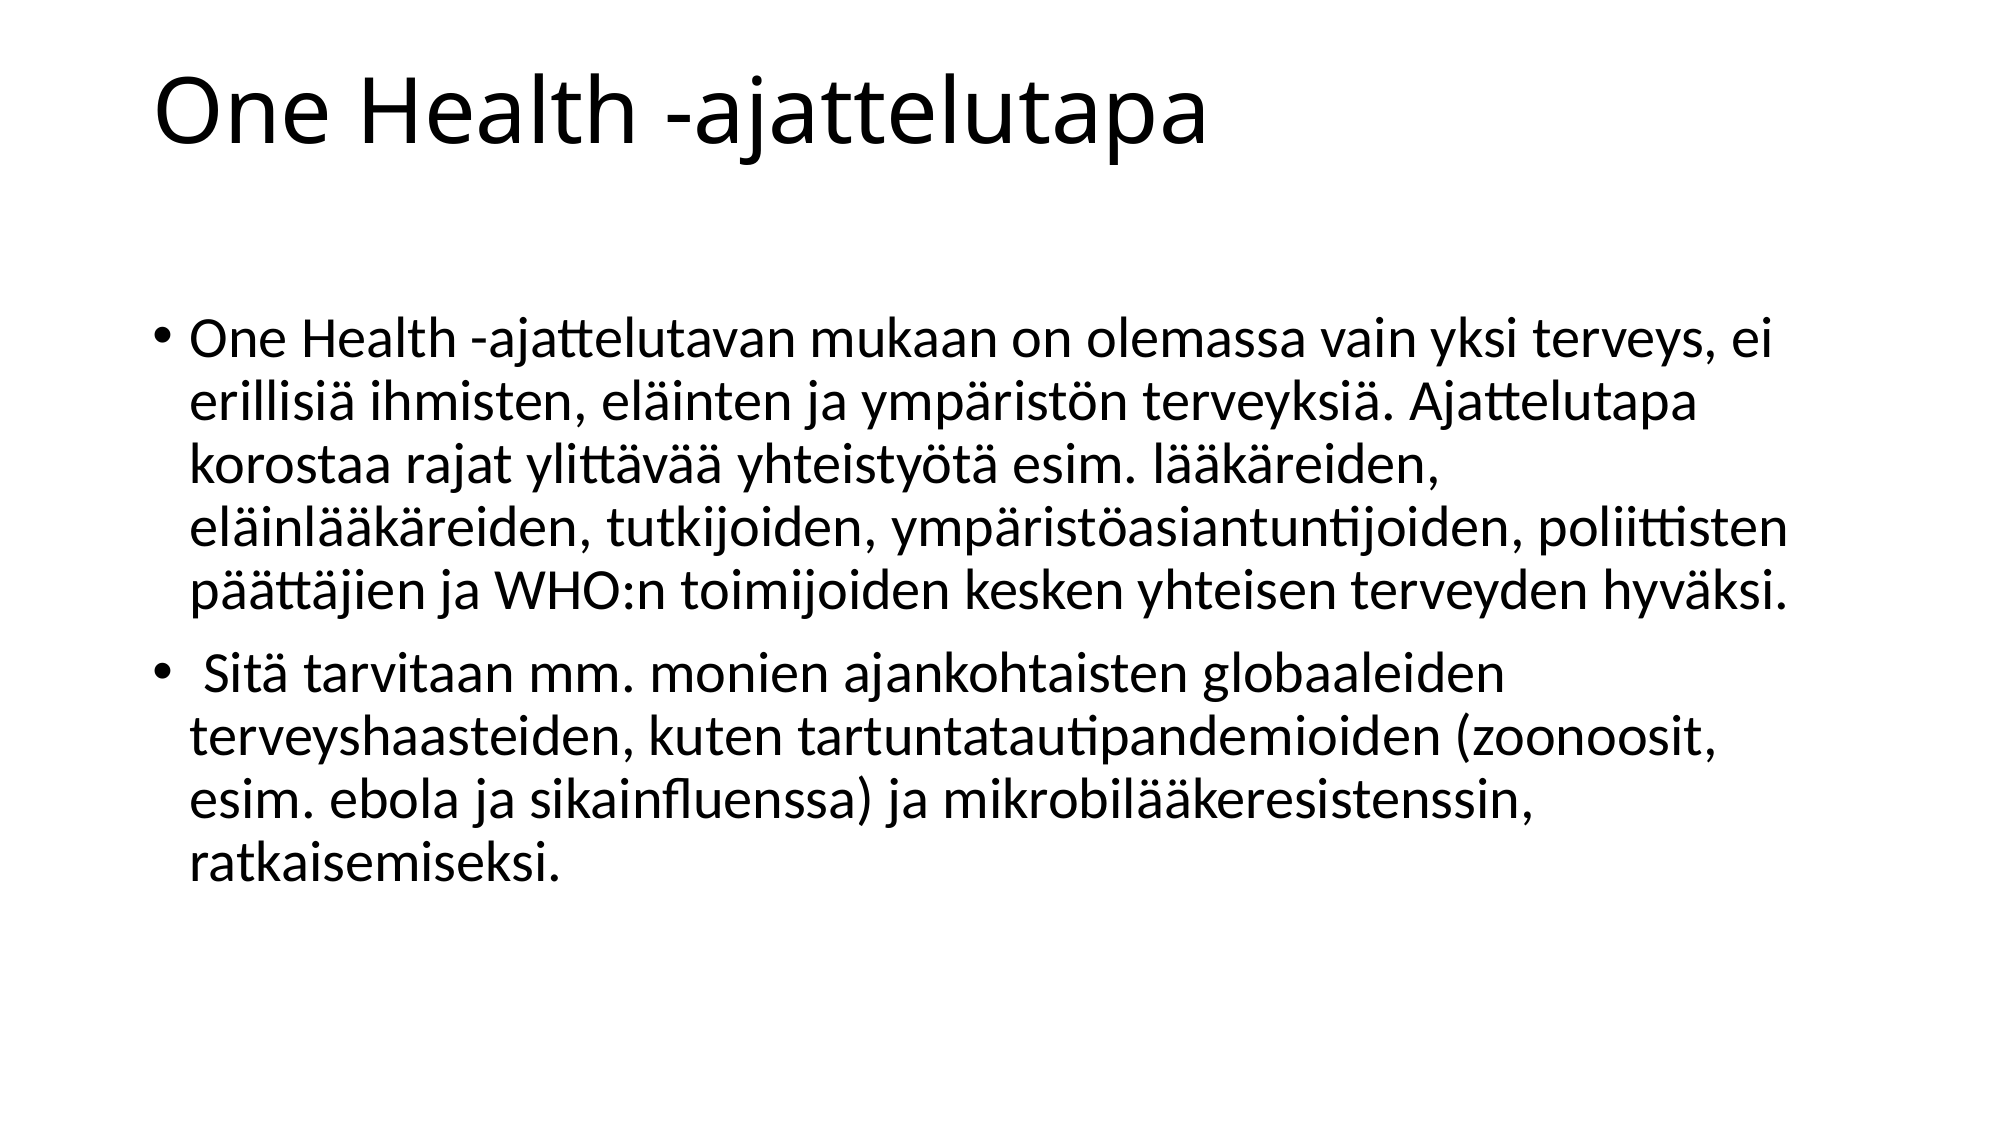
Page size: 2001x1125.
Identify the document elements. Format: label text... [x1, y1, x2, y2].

title One Health -ajattelutapa [137, 59, 1863, 278]
list One Health -ajattelutavan mukaan on olemassa vain yksi terveys, ei erillisiä ihmisten, eläinten ja ympäristön terveyksiä. Ajattelutapa korostaa rajat ylittävää yhteistyötä esim. lääkäreiden, eläinlääkäreiden, tutkijoiden, ympäristöasiantuntijoiden, poliittisten päättäjien ja WHO:n toimijoiden kesken yhteisen terveyden hyväksi. Sitä tarvitaan mm. monien ajankohtaisten globaaleiden terveyshaasteiden, kuten tartuntatautipandemioiden (zoonoosit, esim. ebola ja sikainfluenssa) ja mikrobilääkeresistenssin, ratkaisemiseksi. [137, 299, 1863, 1014]
